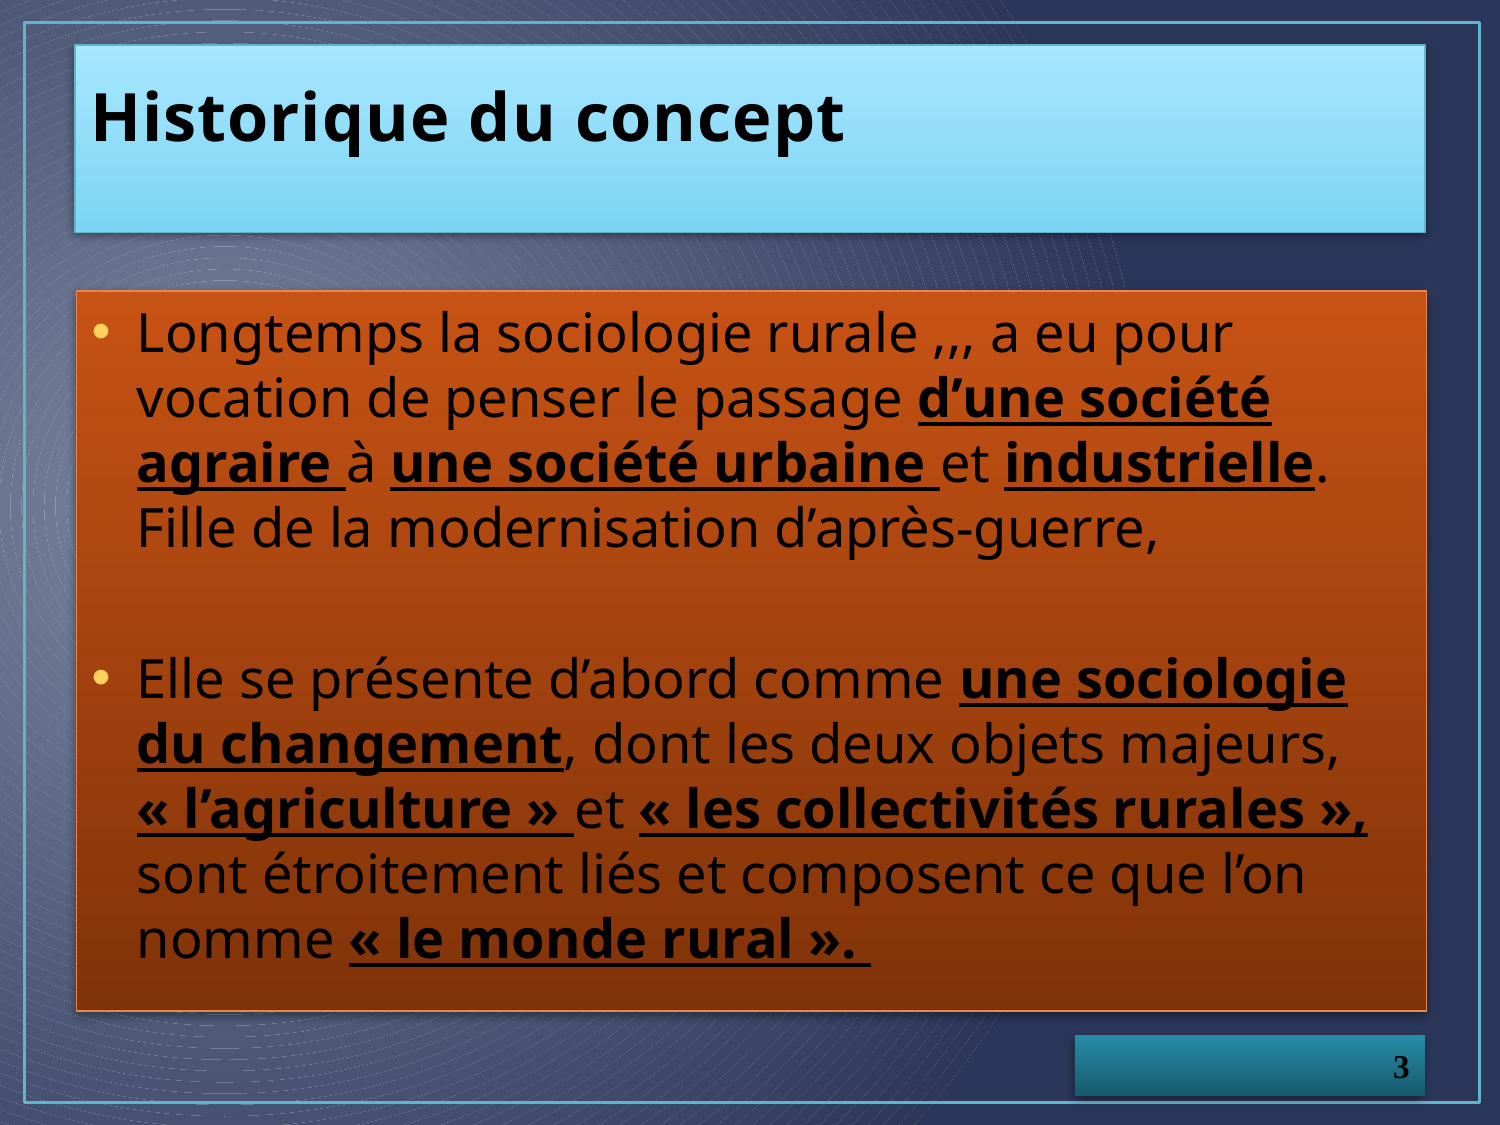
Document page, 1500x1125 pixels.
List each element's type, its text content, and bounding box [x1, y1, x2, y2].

title Historique du concept [74, 44, 1426, 233]
list Longtemps la sociologie rurale ,,, a eu pour vocation de penser le passage d’une société agraire à une société urbaine et industrielle. Fille de la modernisation d’après-guerre, Elle se présente d’abord comme une sociologie du changement, dont les deux objets majeurs, « l’agriculture » et « les collectivités rurales », sont étroitement liés et composent ce que l’on nomme « le monde rural ». [76, 290, 1427, 1012]
slide_number 3 [1074, 1035, 1425, 1096]
